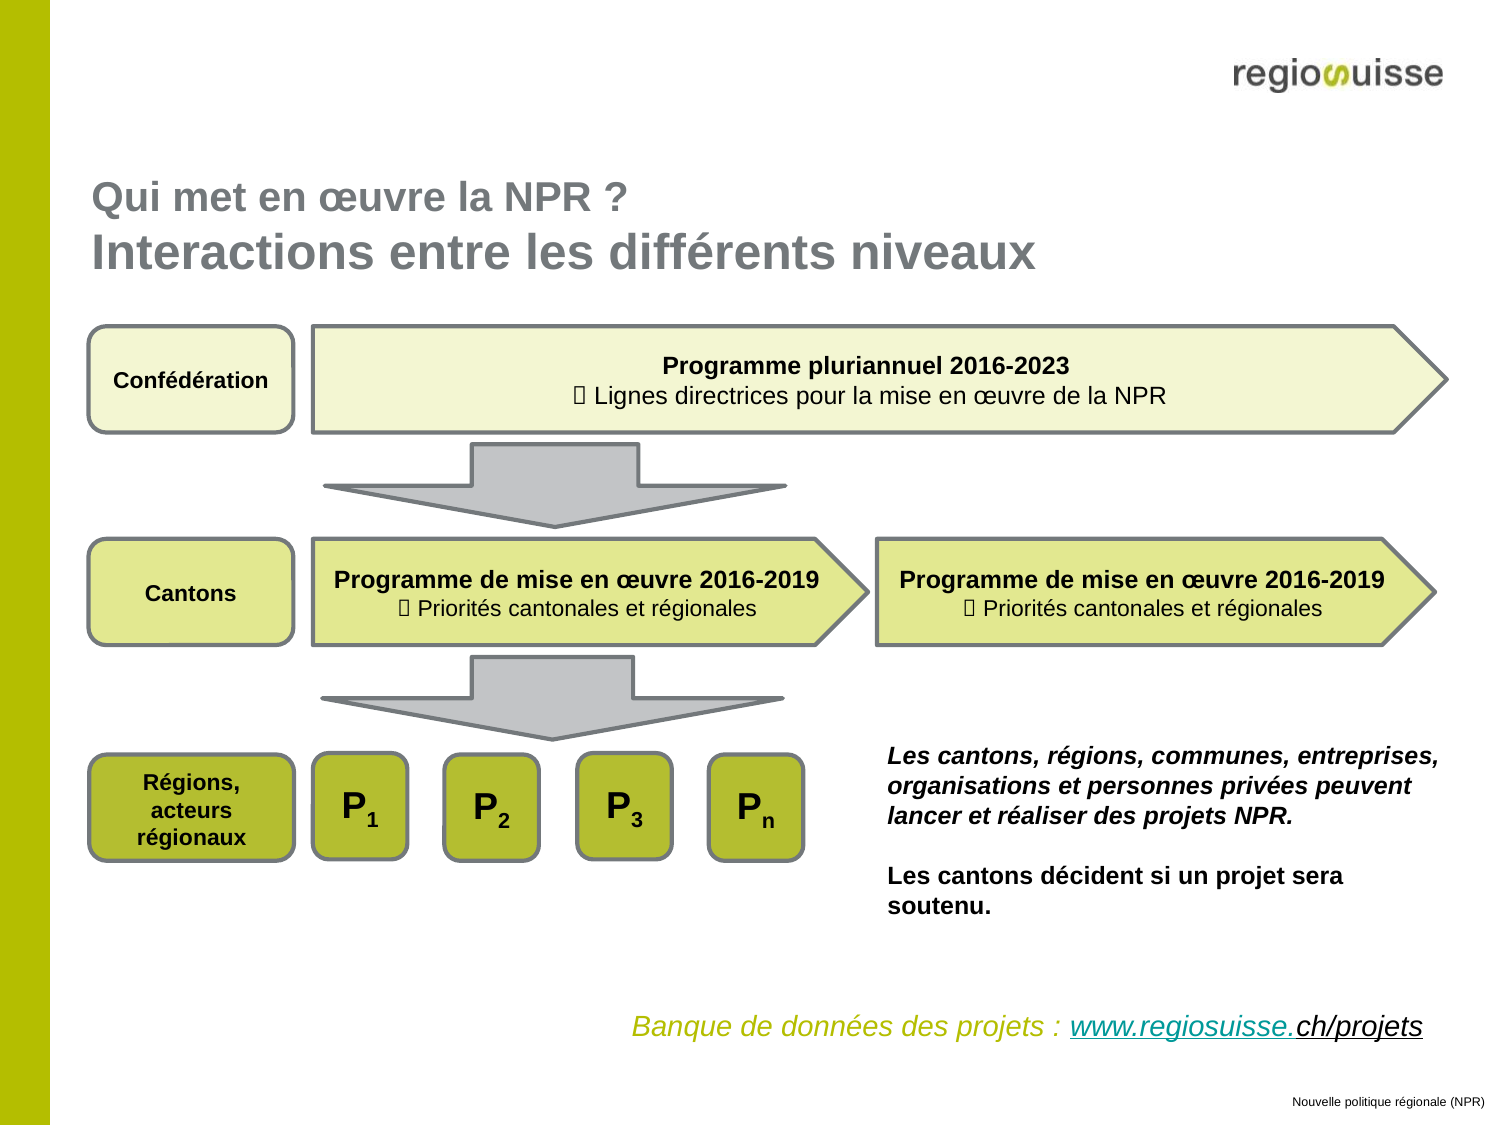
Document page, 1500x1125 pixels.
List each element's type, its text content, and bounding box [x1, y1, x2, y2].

title Qui met en œuvre la NPR ? Interactions entre les différents niveaux [76, 177, 1412, 272]
text_box P2 [442, 752, 541, 863]
text_box Régions, acteurs régionaux [87, 752, 297, 863]
text_box Nouvelle politique régionale (NPR) [1234, 1086, 1500, 1125]
picture [1234, 58, 1443, 93]
text_box [322, 442, 788, 530]
text_box Cantons [86, 536, 296, 648]
text_box Programme de mise en œuvre 2016-2019  Priorités cantonales et régionales [310, 536, 871, 648]
text_box Confédération [86, 324, 296, 435]
text_box Pn [706, 752, 806, 863]
text_box P3 [575, 750, 674, 862]
text_box [320, 654, 785, 742]
text_box Banque de données des projets : www.regiosuisse.ch/projets [616, 999, 1464, 1050]
text_box P1 [310, 750, 410, 862]
text_box Programme de mise en œuvre 2016-2019  Priorités cantonales et régionales [874, 536, 1438, 648]
text_box Programme pluriannuel 2016-2023  Lignes directrices pour la mise en œuvre de la NPR [310, 324, 1449, 435]
text_box Les cantons, régions, communes, entreprises, organisations et personnes privées peuvent lancer et réaliser des projets NPR. Les cantons décident si un projet sera soutenu. [872, 732, 1467, 927]
